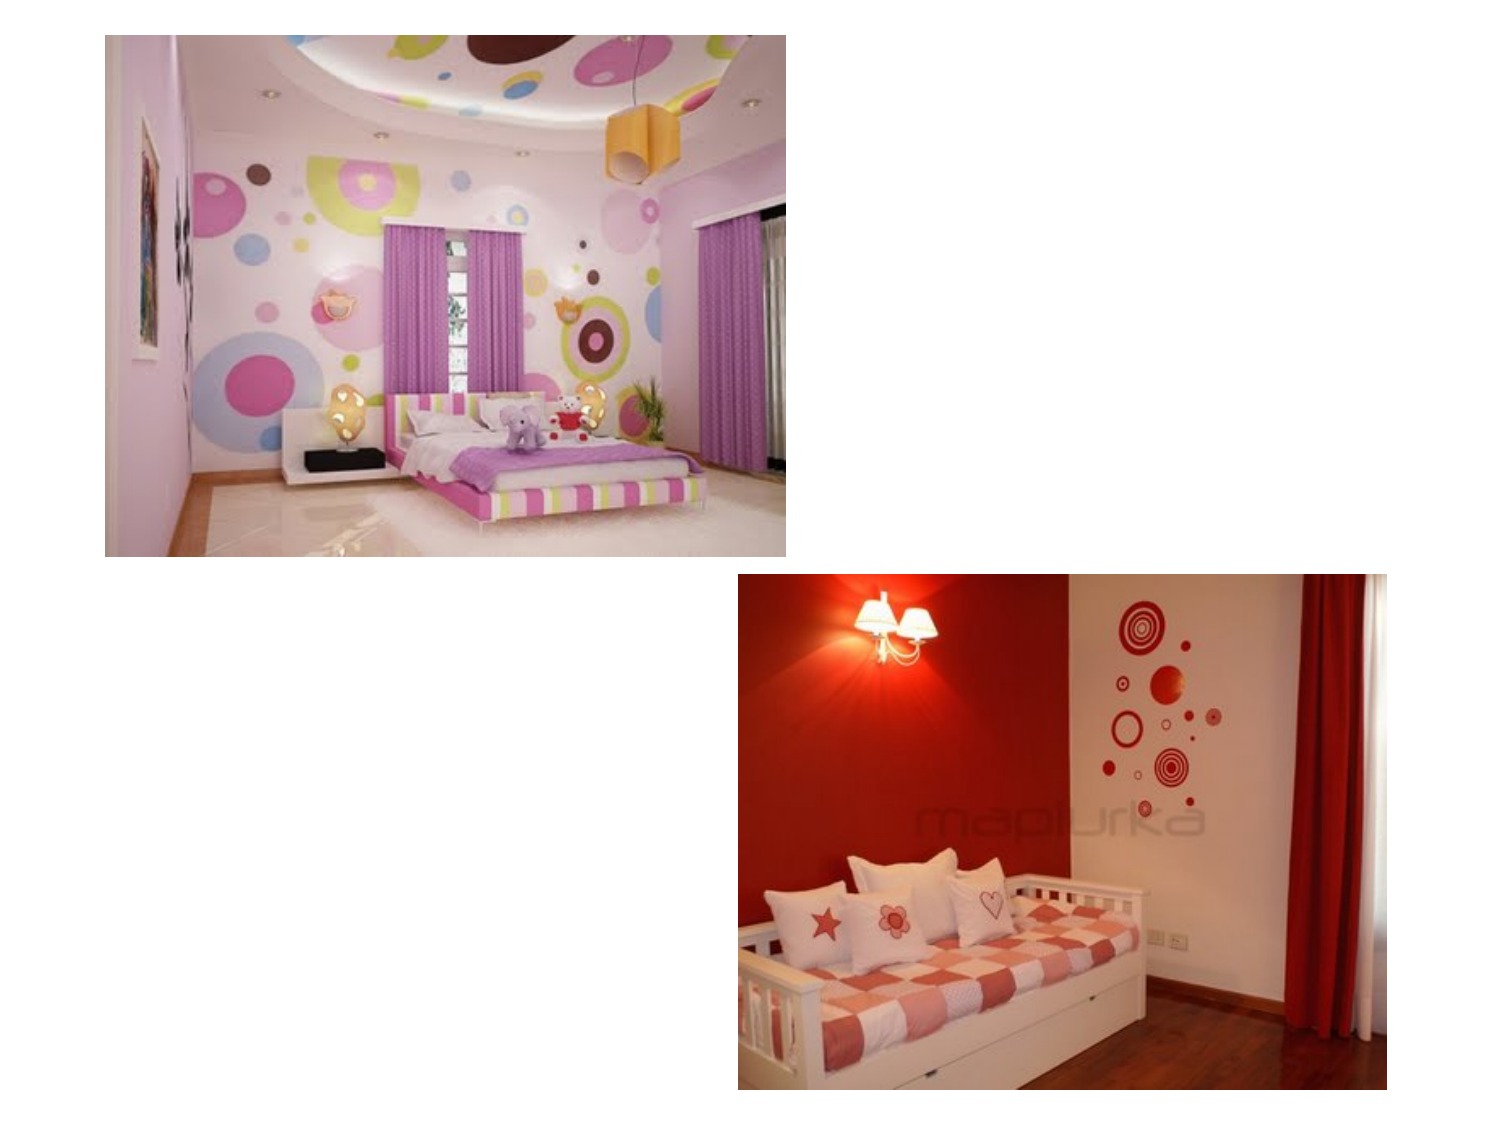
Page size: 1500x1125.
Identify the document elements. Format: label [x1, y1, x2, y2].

picture [105, 34, 786, 557]
picture [737, 573, 1387, 1091]
